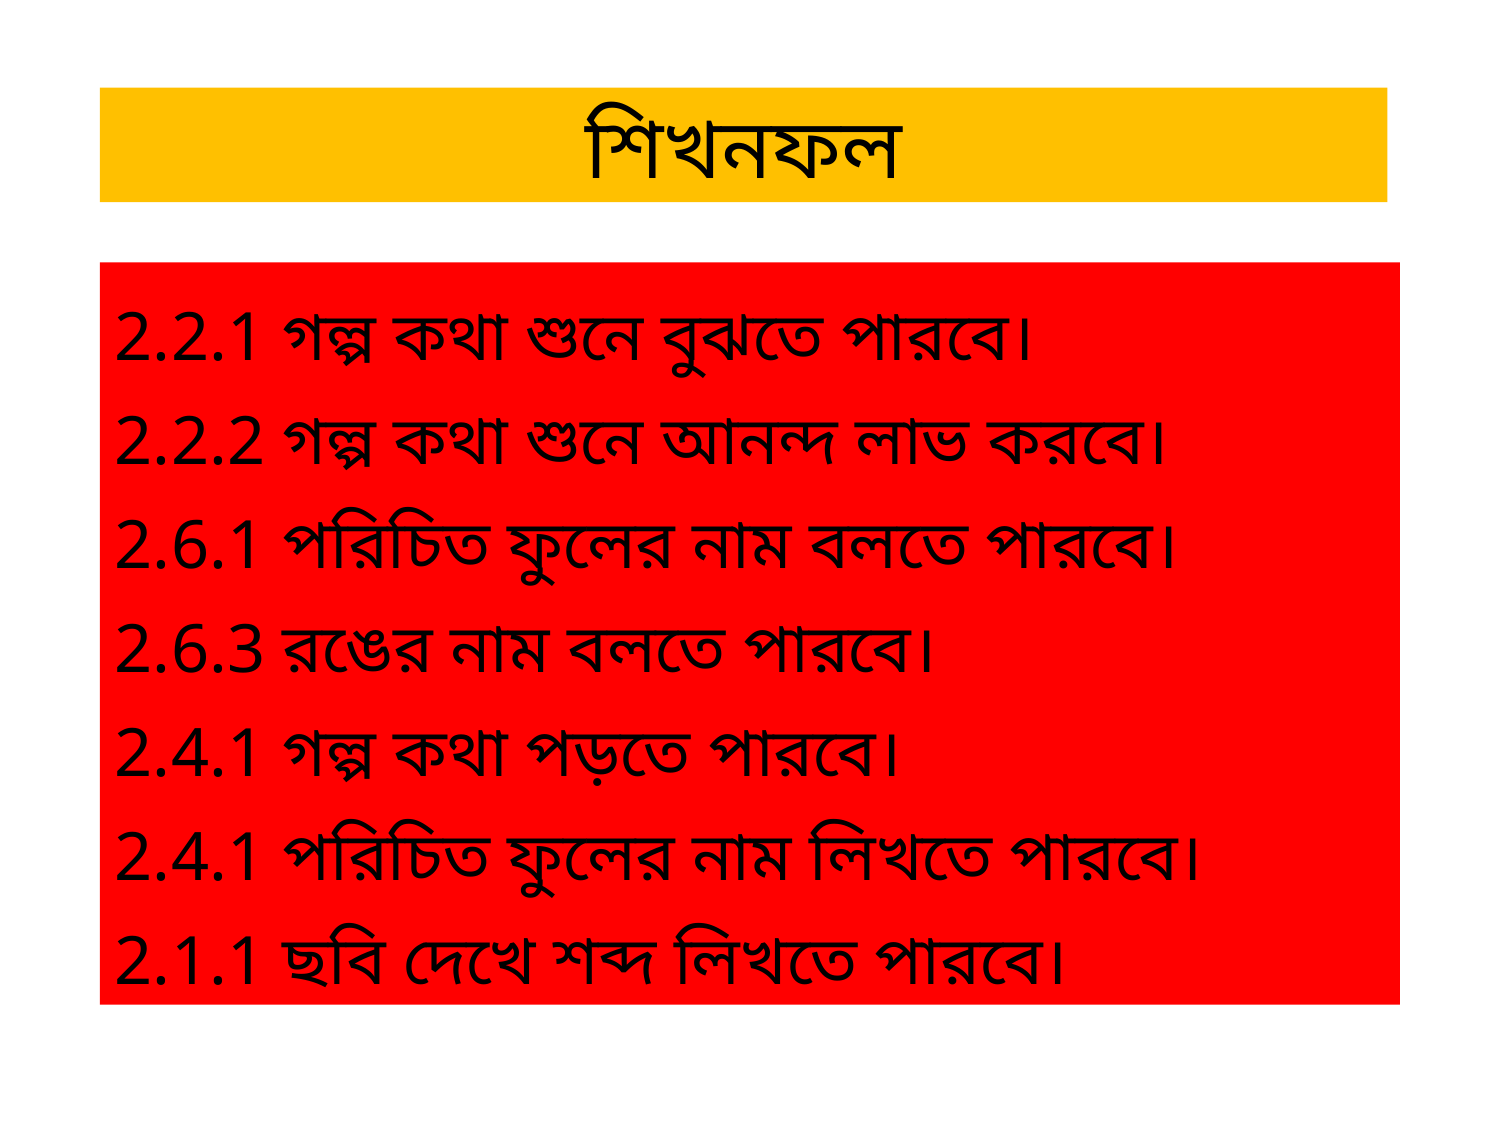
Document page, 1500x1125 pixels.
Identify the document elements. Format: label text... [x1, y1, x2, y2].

text_box 2.2.1 গল্প কথা শুনে বুঝতে পারবে। 2.2.2 গল্প কথা শুনে আনন্দ লাভ করবে। 2.6.1 পরিচিত ফুলের নাম বলতে পারবে। 2.6.3 রঙের নাম বলতে পারবে। 2.4.1 গল্প কথা পড়তে পারবে। 2.4.1 পরিচিত ফুলের নাম লিখতে পারবে। 2.1.1 ছবি দেখে শব্দ লিখতে পারবে। [99, 262, 1400, 1005]
text_box শিখনফল [99, 87, 1388, 203]
